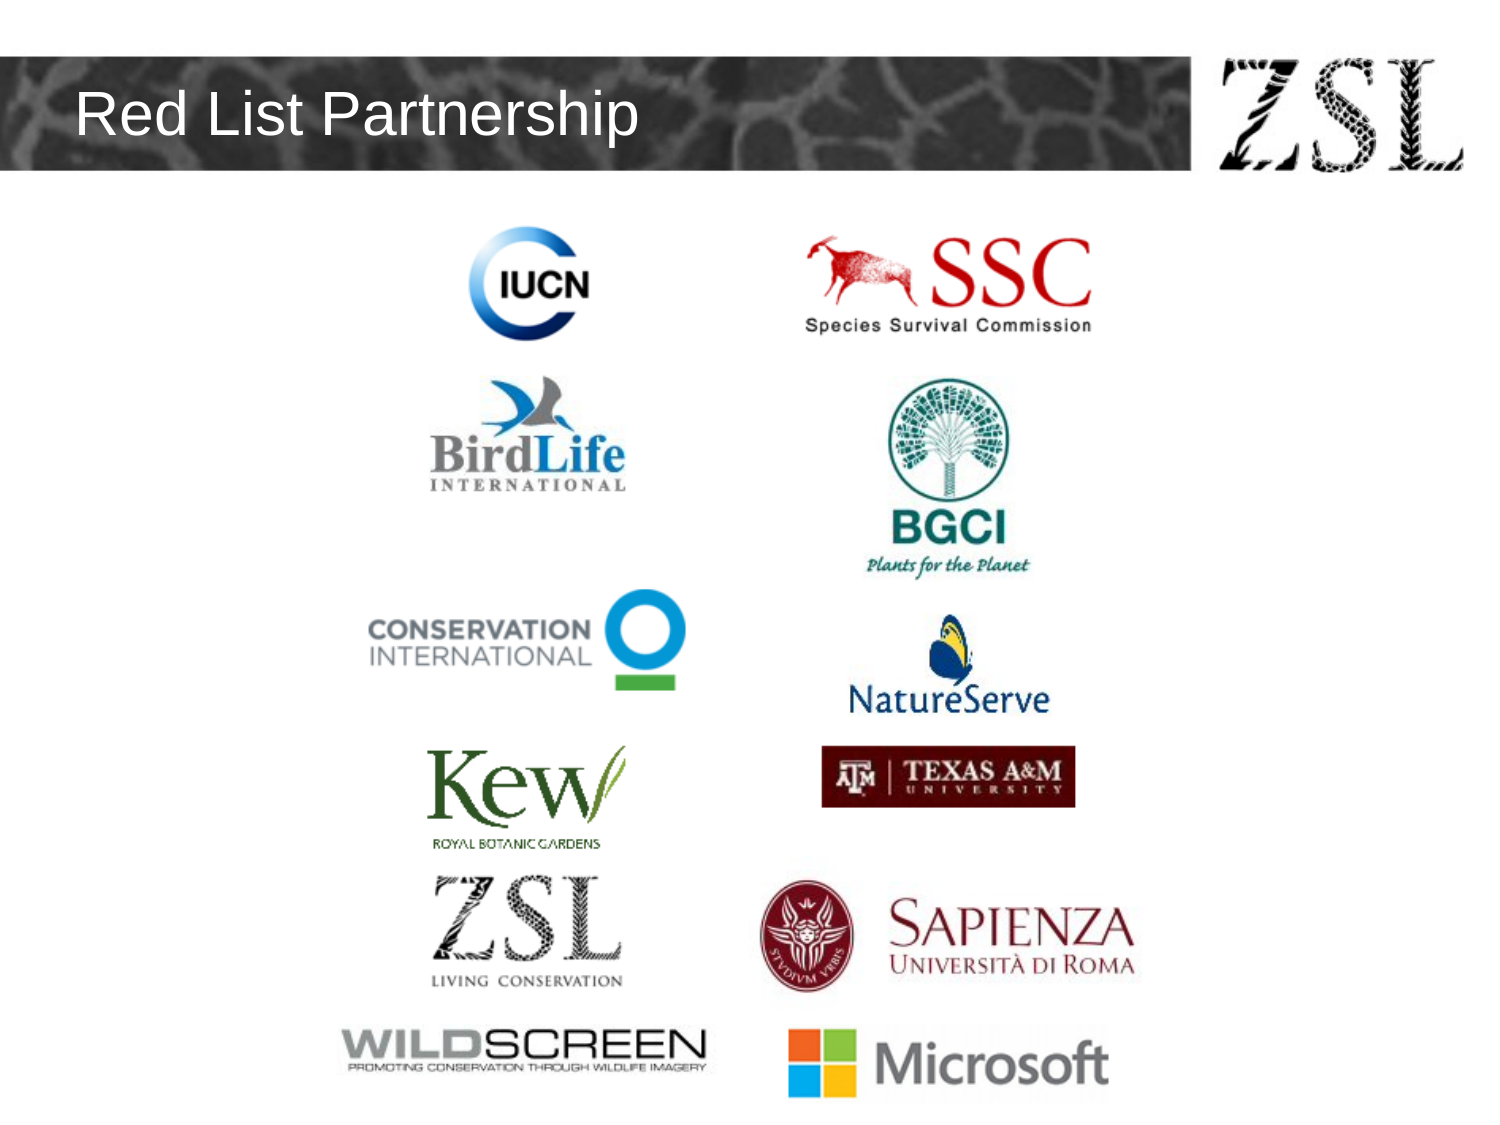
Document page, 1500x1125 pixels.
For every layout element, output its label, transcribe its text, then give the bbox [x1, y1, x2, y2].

picture [0, 0, 1500, 1125]
title Red List Partnership [74, 64, 1179, 165]
